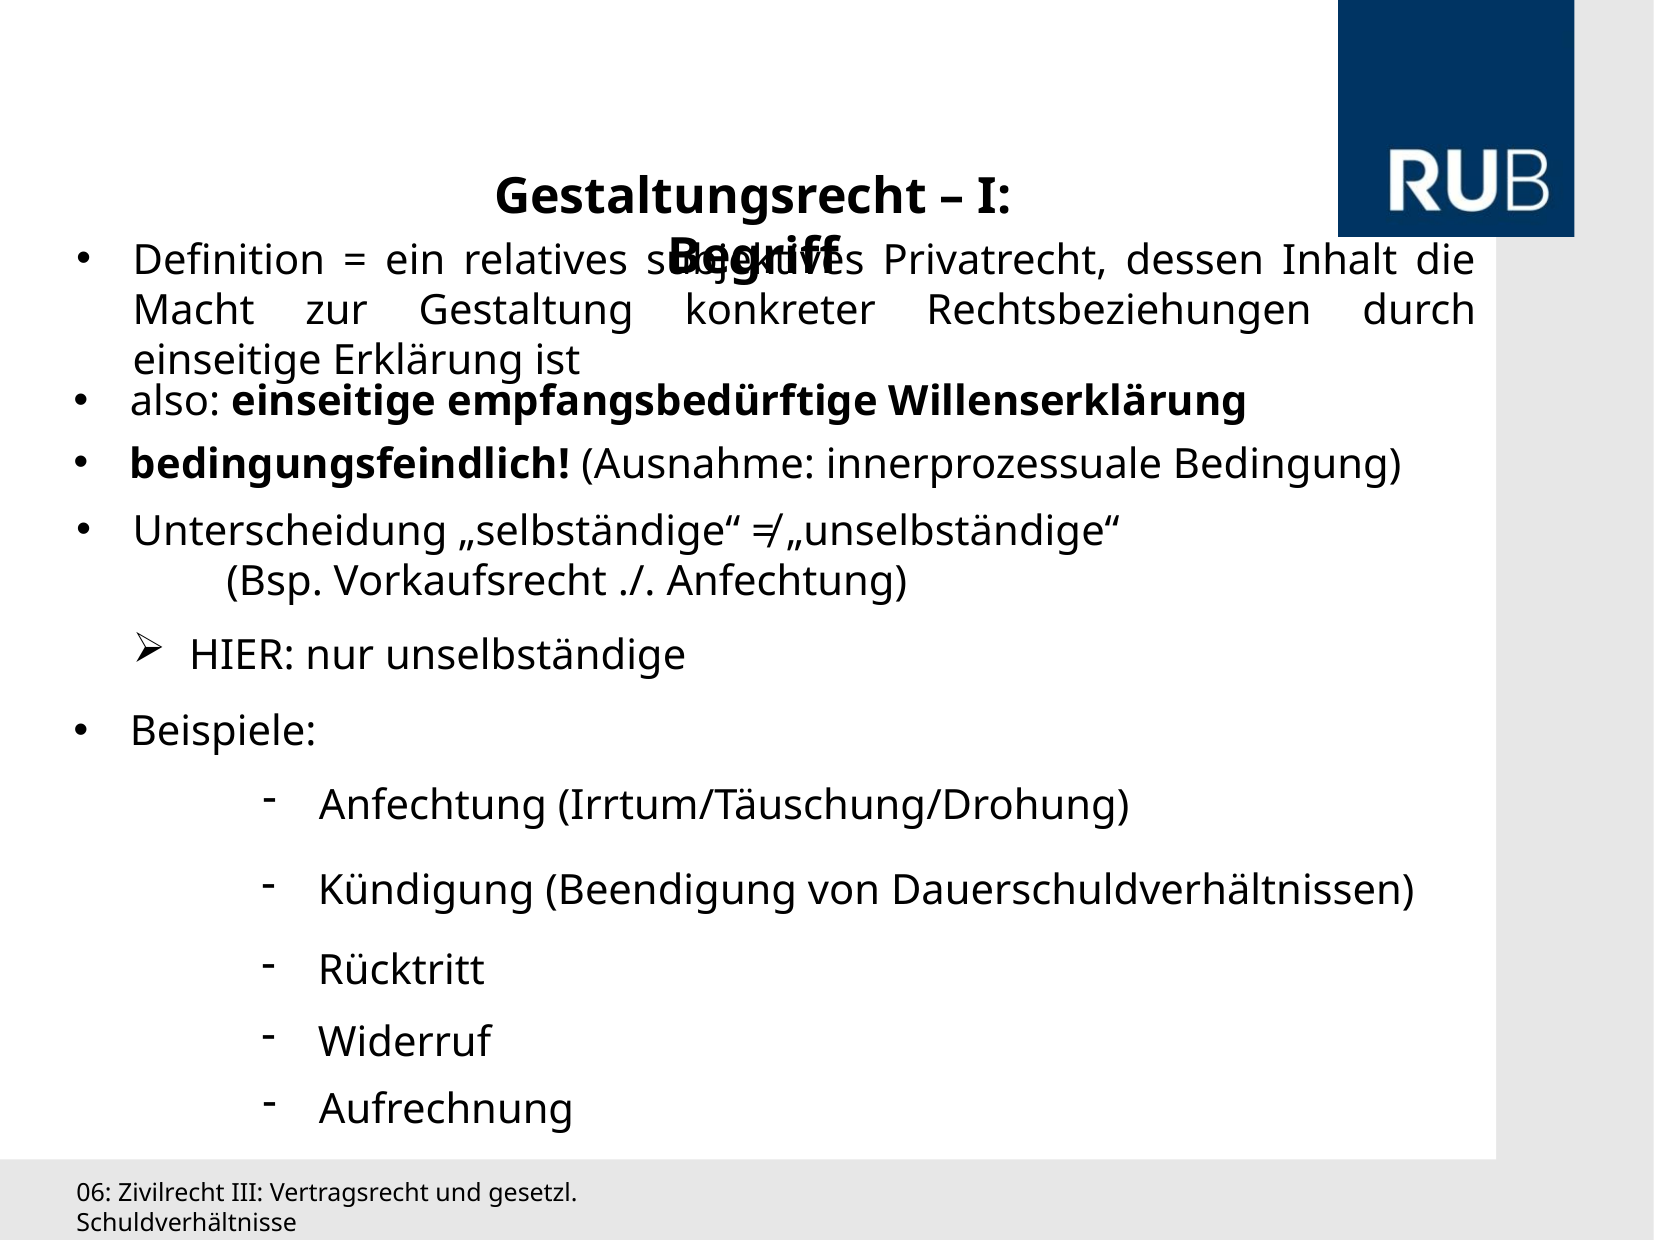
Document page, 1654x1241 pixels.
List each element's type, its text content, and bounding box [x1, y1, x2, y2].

text_box Aufrechnung [247, 1073, 1654, 1139]
text_box Gestaltungsrecht – I: Begriff [395, 155, 1111, 225]
text_box Anfechtung (Irrtum/Täuschung/Drohung) [247, 770, 1654, 836]
text_box Kündigung (Beendigung von Dauerschuldverhältnissen) [246, 855, 1654, 921]
text_box also: einseitige empfangsbedürftige Willenserklärung bedingungsfeindlich! (Ausnahme: innerprozessuale Bedingung) [58, 366, 1595, 494]
text_box Widerruf [246, 1007, 1654, 1073]
text_box Definition = ein relatives subjektives Privatrecht, dessen Inhalt die Macht zur Gestaltung konkreter Rechtsbeziehungen durch einseitige Erklärung ist [61, 225, 1492, 366]
text_box Rücktritt [246, 935, 1654, 1001]
text_box Beispiele: [58, 696, 916, 762]
text_box HIER: nur unselbständige [118, 620, 1654, 685]
text_box 06: Zivilrecht III: Vertragsrecht und gesetzl. Schuldverhältnisse [61, 1169, 771, 1241]
picture [1338, 0, 1575, 237]
text_box Unterscheidung „selbständige“ ≠ „unselbständige“ (Bsp. Vorkaufsrecht ./. Anfechtung) [61, 496, 1492, 611]
